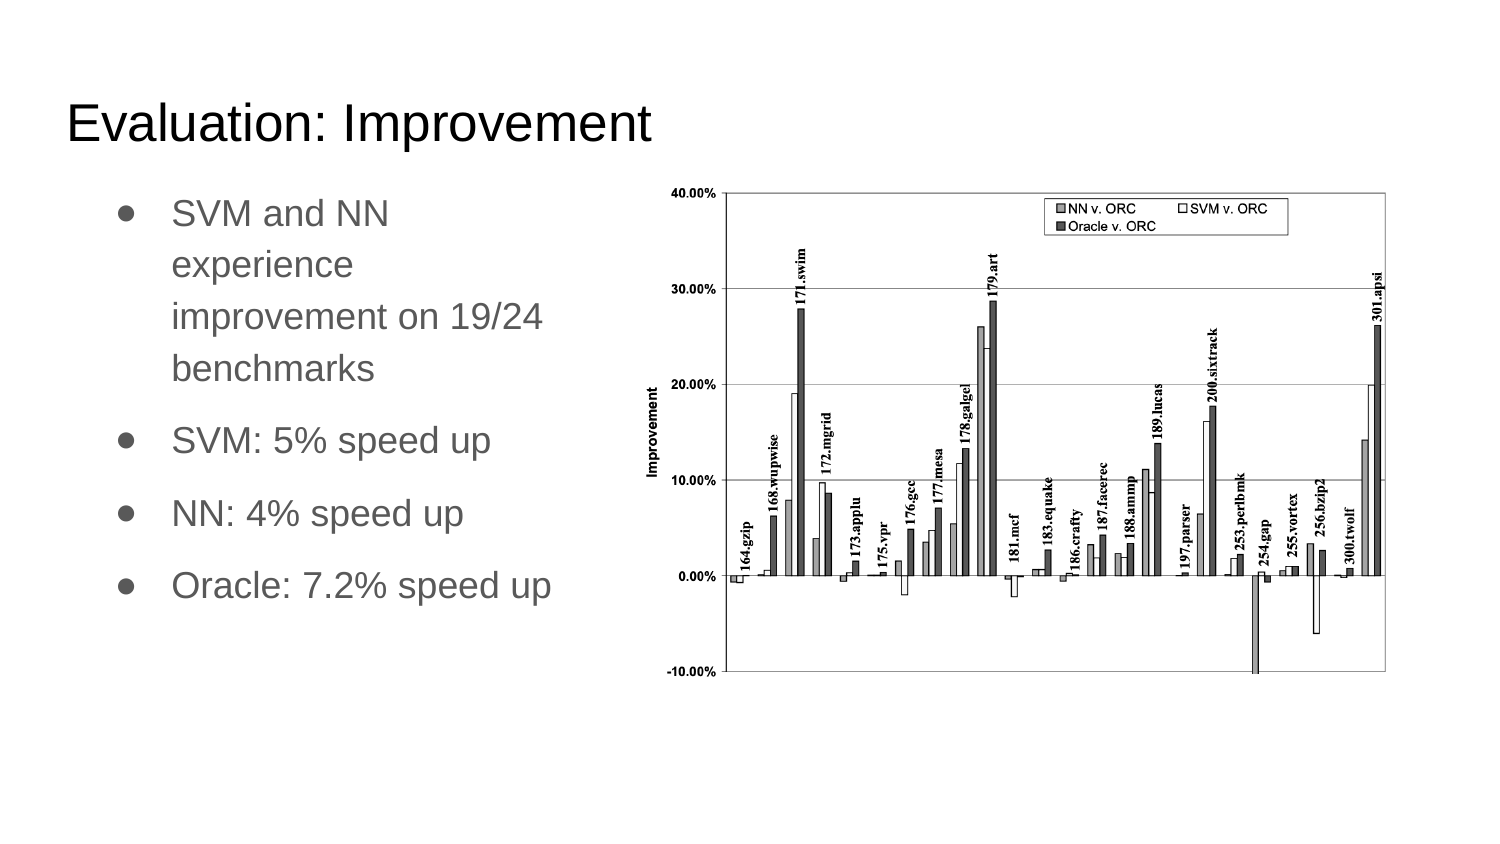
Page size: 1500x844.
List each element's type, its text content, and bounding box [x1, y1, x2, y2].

text_box SVM and NN experience improvement on 19/24 benchmarks SVM: 5% speed up NN: 4% speed up Oracle: 7.2% speed up [81, 166, 572, 829]
picture [583, 166, 1450, 691]
title Evaluation: Improvement [51, 72, 1449, 167]
